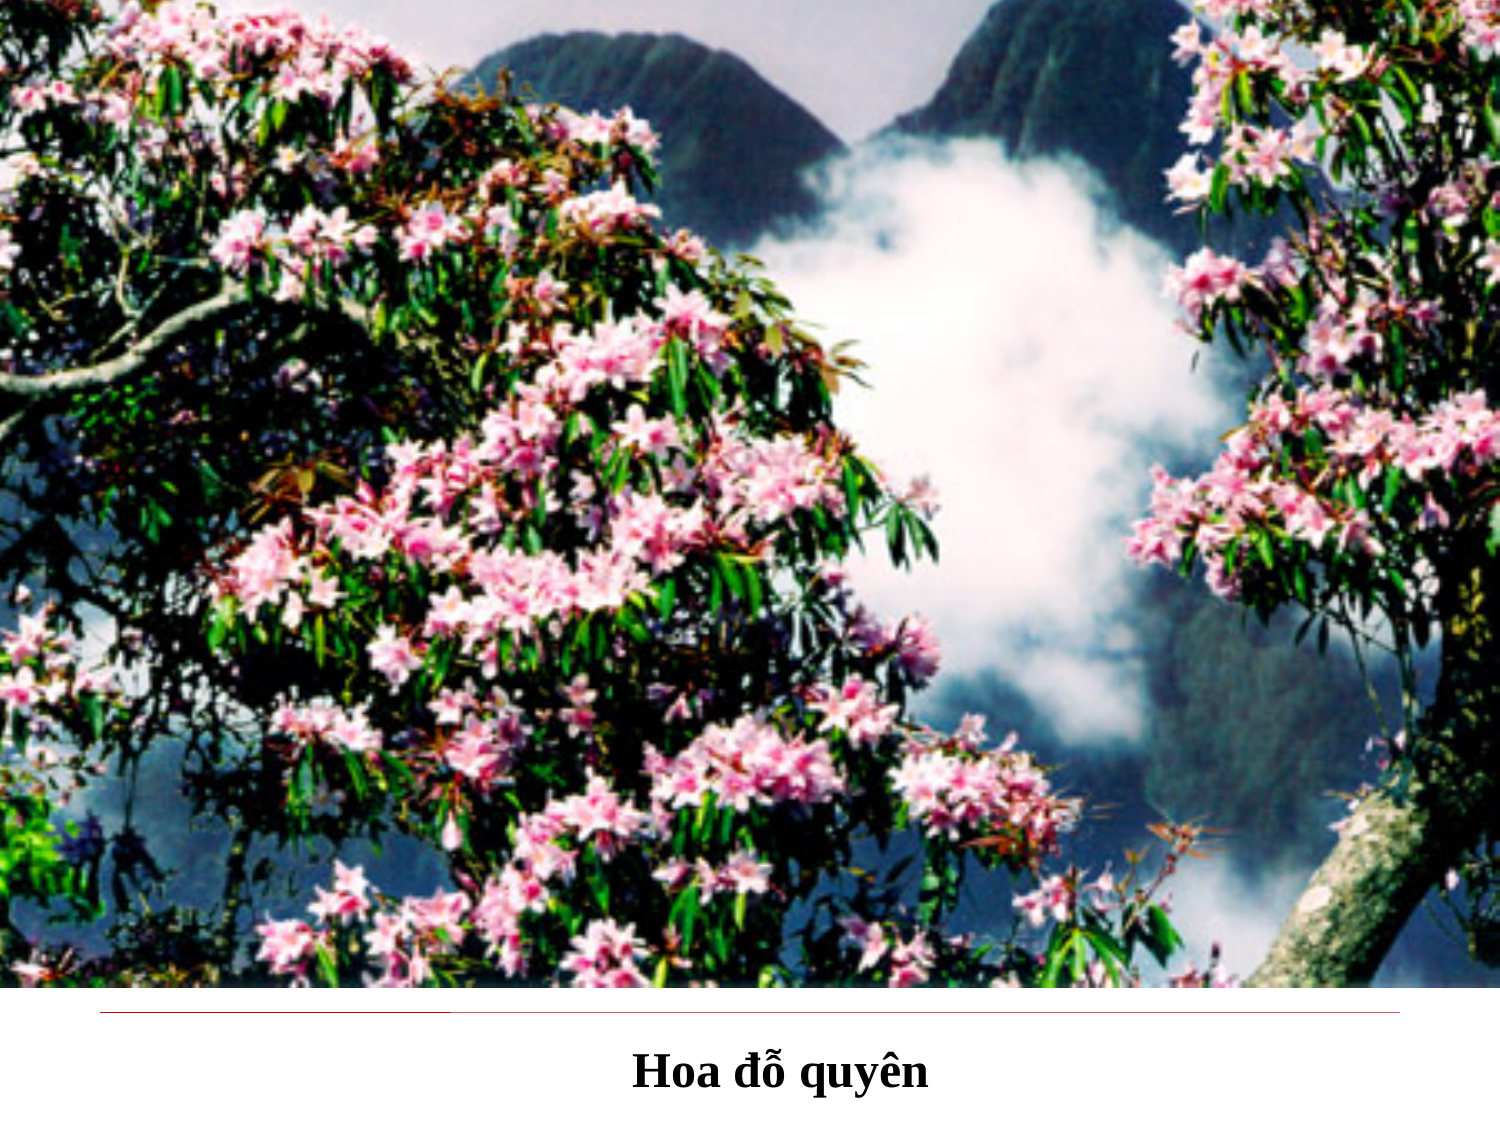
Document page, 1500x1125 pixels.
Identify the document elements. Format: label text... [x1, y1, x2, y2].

text_box Hoa đỗ quyên [487, 1029, 1075, 1105]
picture [0, 0, 1500, 988]
